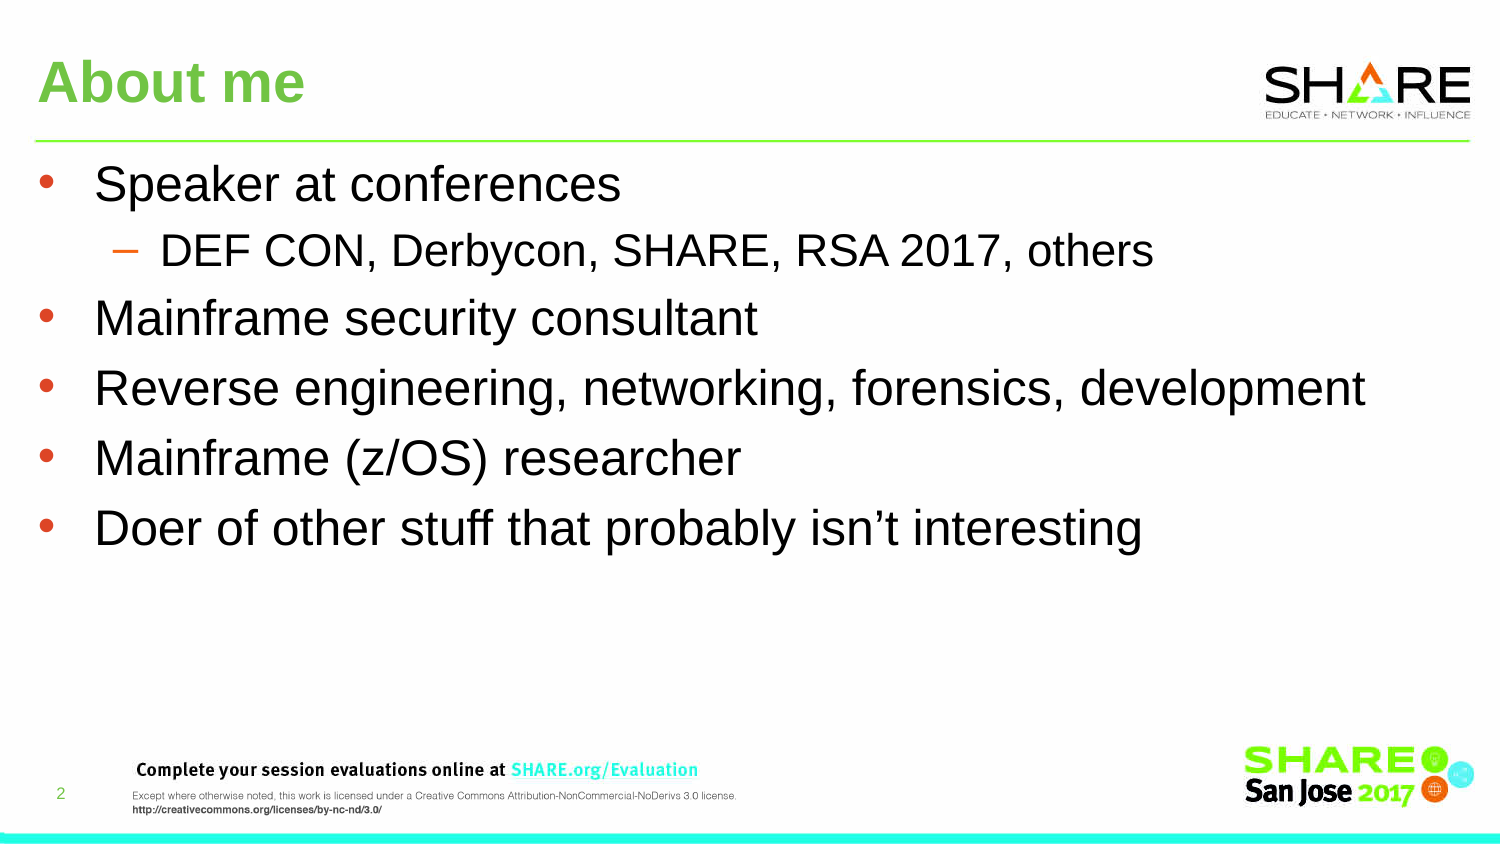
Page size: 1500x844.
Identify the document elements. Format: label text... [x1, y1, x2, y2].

list Speaker at conferences DEF CON, Derbycon, SHARE, RSA 2017, others Mainframe security consultant Reverse engineering, networking, forensics, development Mainframe (z/OS) researcher Doer of other stuff that probably isn’t interesting [22, 143, 1453, 727]
picture [0, 0, 1500, 844]
slide_number 2 [22, 770, 81, 816]
title About me [22, 29, 1453, 129]
